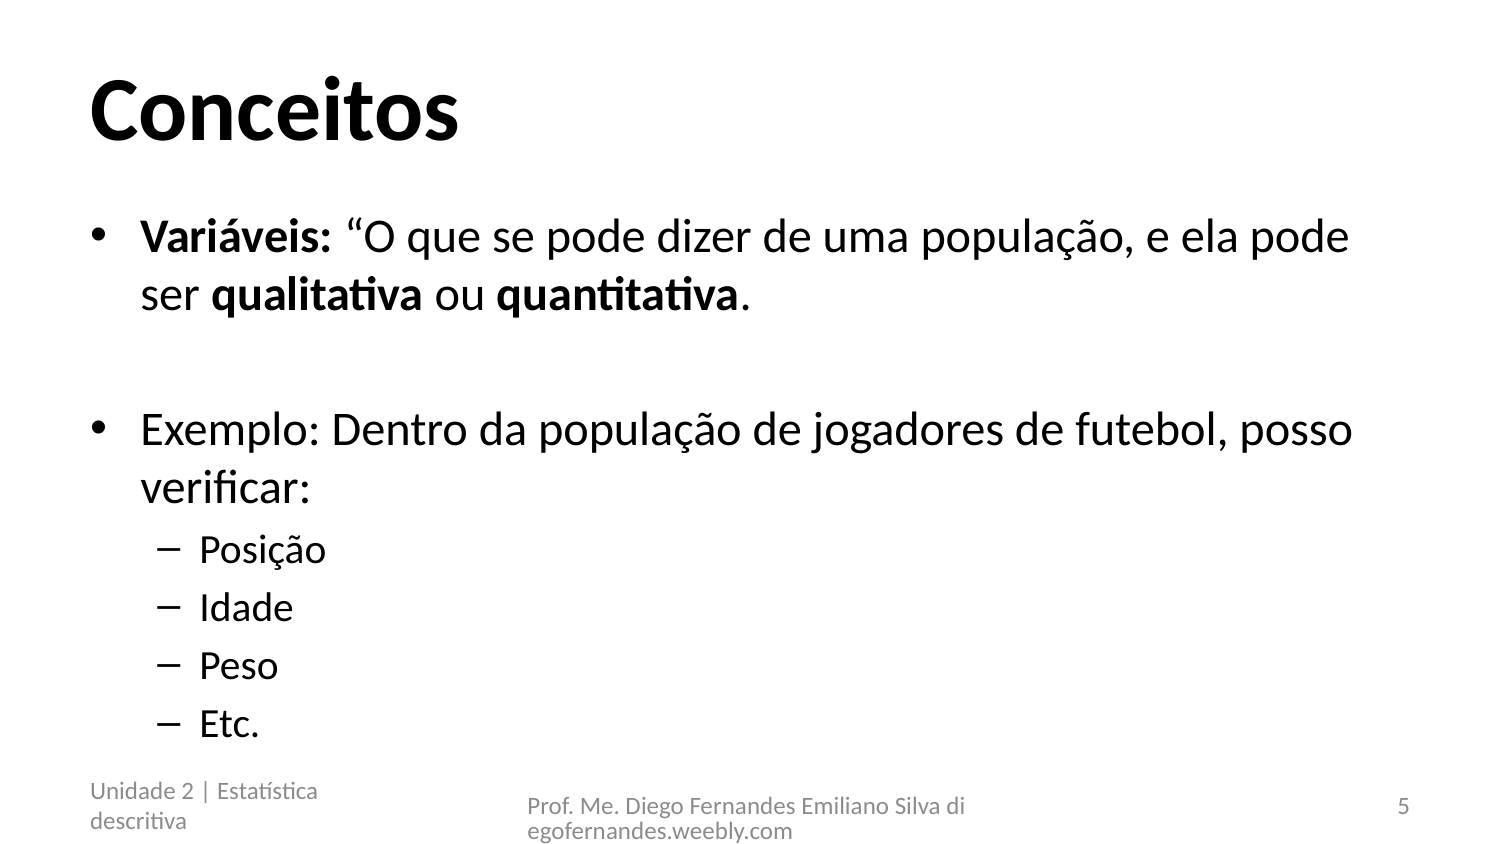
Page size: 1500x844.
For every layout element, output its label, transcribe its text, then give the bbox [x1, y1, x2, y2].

slide_number Unidade 2 | Estatística descritiva [75, 782, 425, 827]
footer Prof. Me. Diego Fernandes Emiliano Silva diegofernandes.weebly.com [512, 782, 988, 827]
list Variáveis: “O que se pode dizer de uma população, e ela pode ser qualitativa ou quantitativa. Exemplo: Dentro da população de jogadores de futebol, posso verificar: Posição Idade Peso Etc. [75, 196, 1425, 754]
slide_number 5 [1074, 782, 1425, 827]
title Conceitos [75, 33, 1425, 175]
